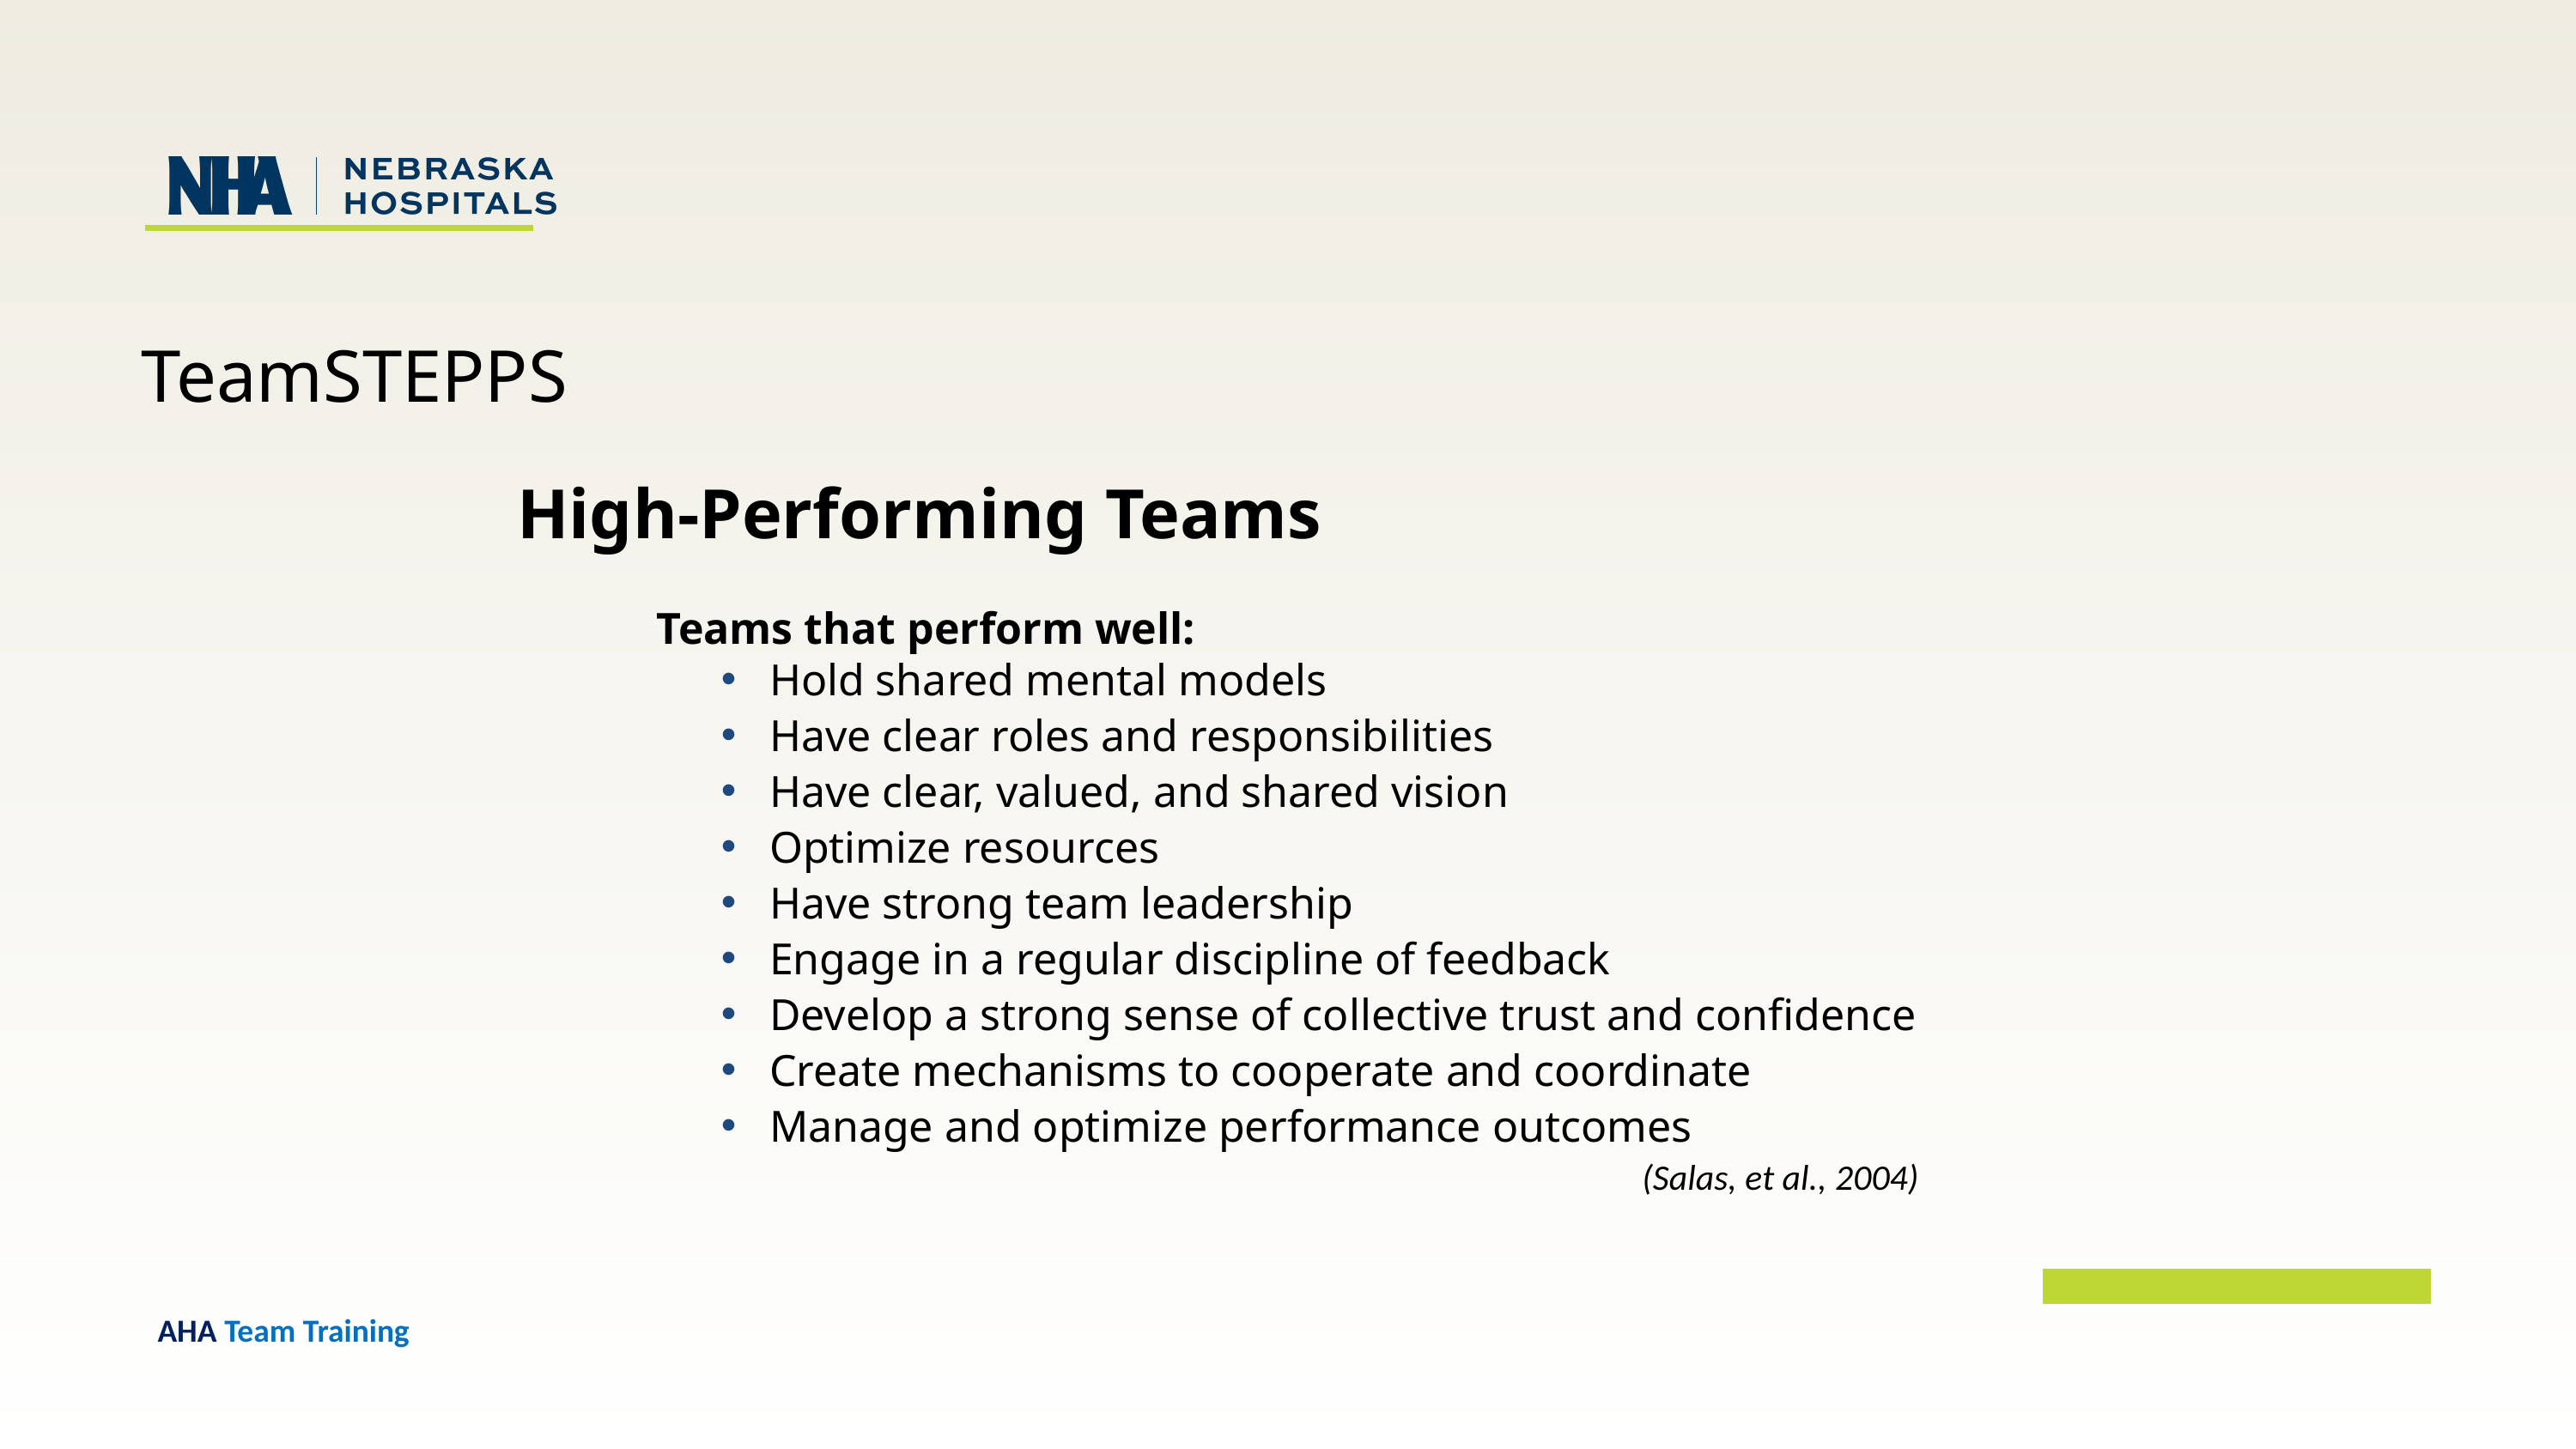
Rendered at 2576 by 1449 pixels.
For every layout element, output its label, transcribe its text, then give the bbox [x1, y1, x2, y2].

picture [167, 155, 557, 215]
text_box AHA Team Training [144, 1303, 454, 1355]
text_box [144, 224, 534, 232]
text_box Teams that perform well: Hold shared mental models Have clear roles and responsibilities Have clear, valued, and shared vision Optimize resources Have strong team leadership Engage in a regular discipline of feedback Develop a strong sense of collective trust and confidence Create mechanisms to cooperate and coordinate Manage and optimize performance outcomes (Salas, et al., 2004) [643, 594, 1932, 1204]
text_box TeamSTEPPS [128, 324, 2270, 462]
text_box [2042, 1269, 2432, 1304]
text_box High-Performing Teams [504, 464, 1793, 559]
